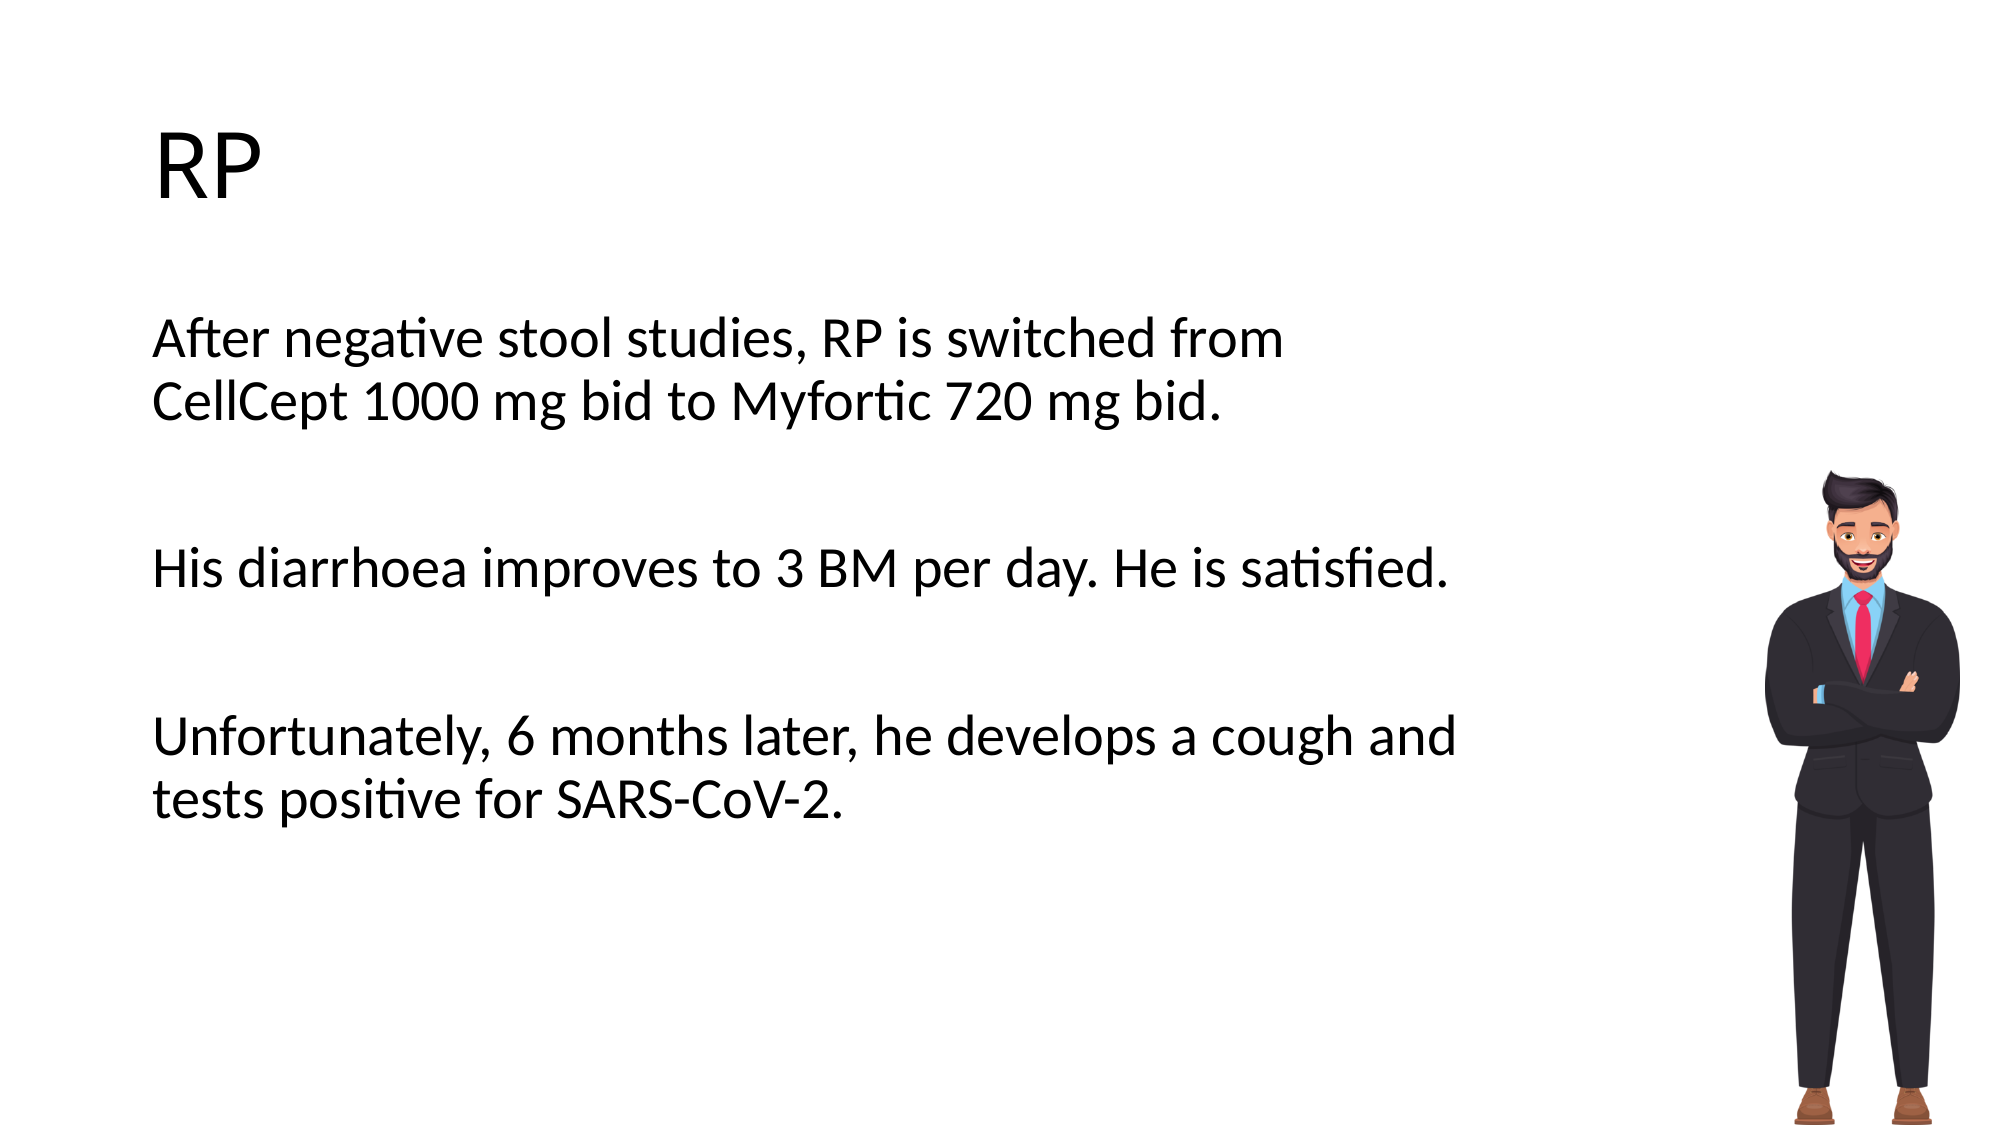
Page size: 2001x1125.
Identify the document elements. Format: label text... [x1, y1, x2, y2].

list After negative stool studies, RP is switched from CellCept 1000 mg bid to Myfortic 720 mg bid. His diarrhoea improves to 3 BM per day. He is satisfied. Unfortunately, 6 months later, he develops a cough and tests positive for SARS-CoV-2. [137, 299, 1489, 1014]
picture [1765, 470, 1960, 1125]
title RP [137, 59, 1863, 278]
